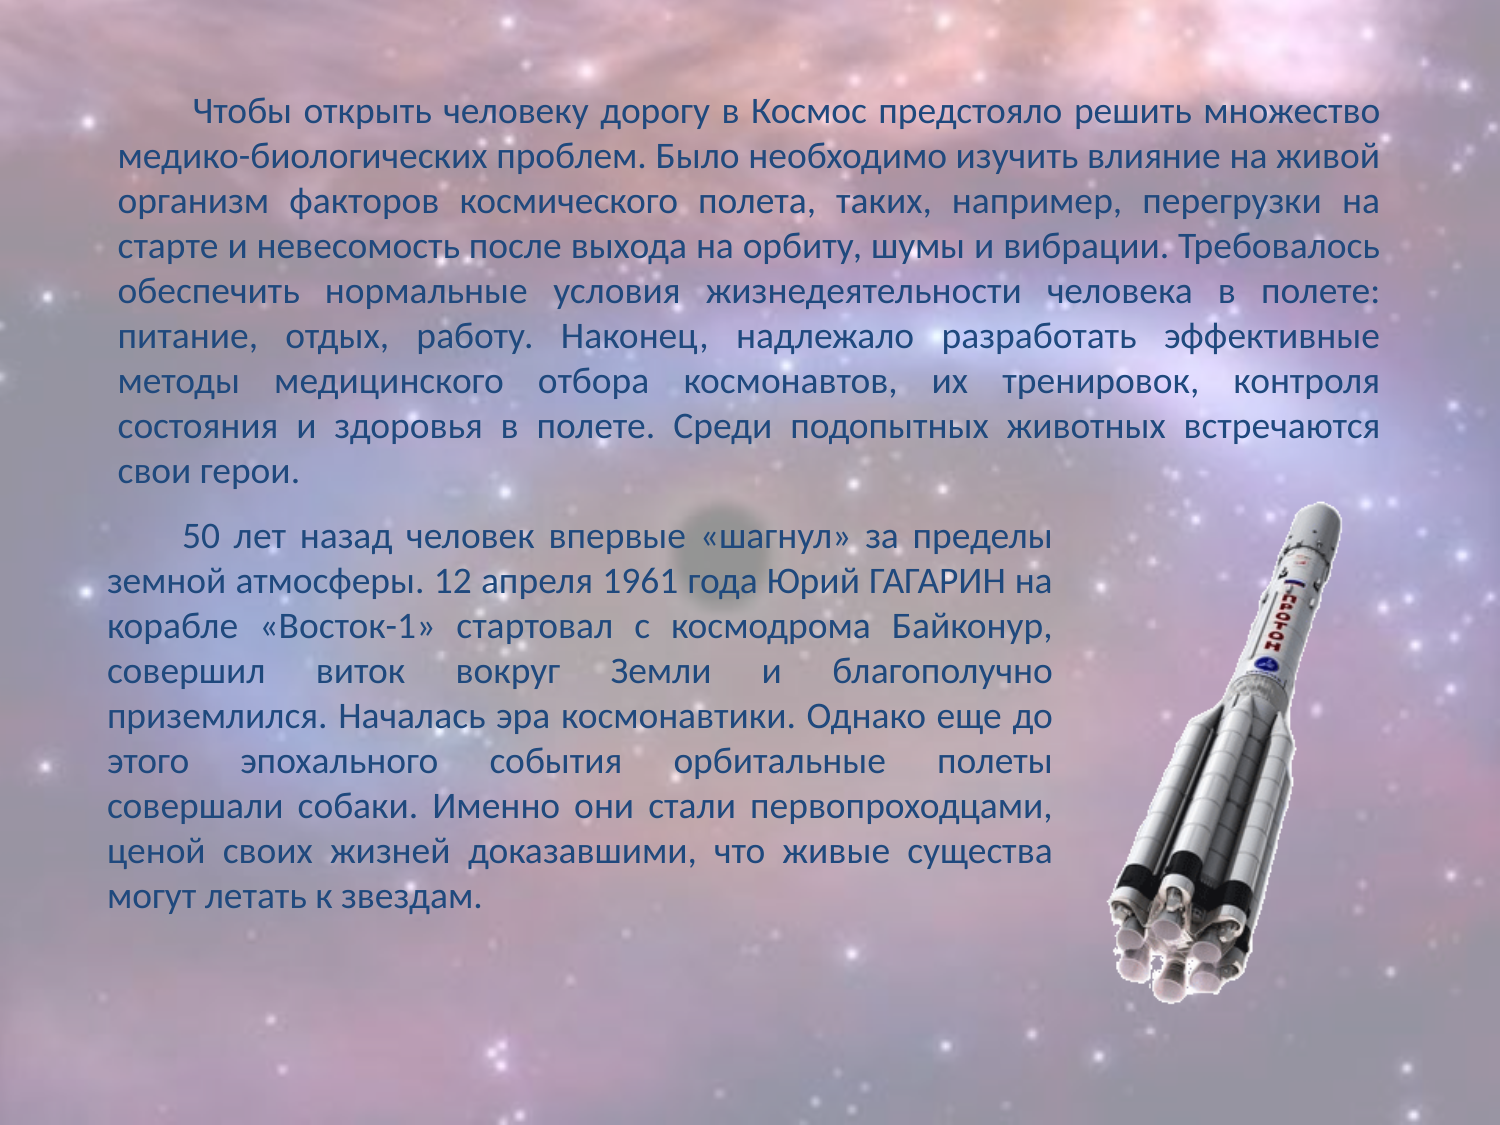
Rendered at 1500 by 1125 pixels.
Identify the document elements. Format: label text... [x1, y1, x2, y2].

text_box 50 лет назад человек впервые «шагнул» за пределы земной атмосферы. 12 апреля 1961 года Юрий ГАГАРИН на корабле «Восток-1» стартовал с космодрома Байконур, совершил виток вокруг Земли и благополучно приземлился. Началась эра космонавтики. Однако еще до этого эпохального события орбитальные полеты совершали собаки. Именно они стали первопроходцами, ценой своих жизней доказавшими, что живые существа могут летать к звездам. [35, 503, 1069, 1083]
picture [1104, 491, 1350, 1024]
list Чтобы открыть человеку дорогу в Космос предстояло решить множество медико-биологических проблем. Было необходимо изучить влияние на живой организм факторов космического полета, таких, например, перегрузки на старте и невесомость после выхода на орбиту, шумы и вибрации. Требовалось обеспечить нормальные условия жизнедеятельности человека в полете: питание, отдых, работу. Наконец, надлежало разработать эффективные методы медицинского отбора космонавтов, их тренировок, контроля состояния и здоровья в полете. Среди подопытных животных встречаются свои герои. [46, 78, 1397, 528]
